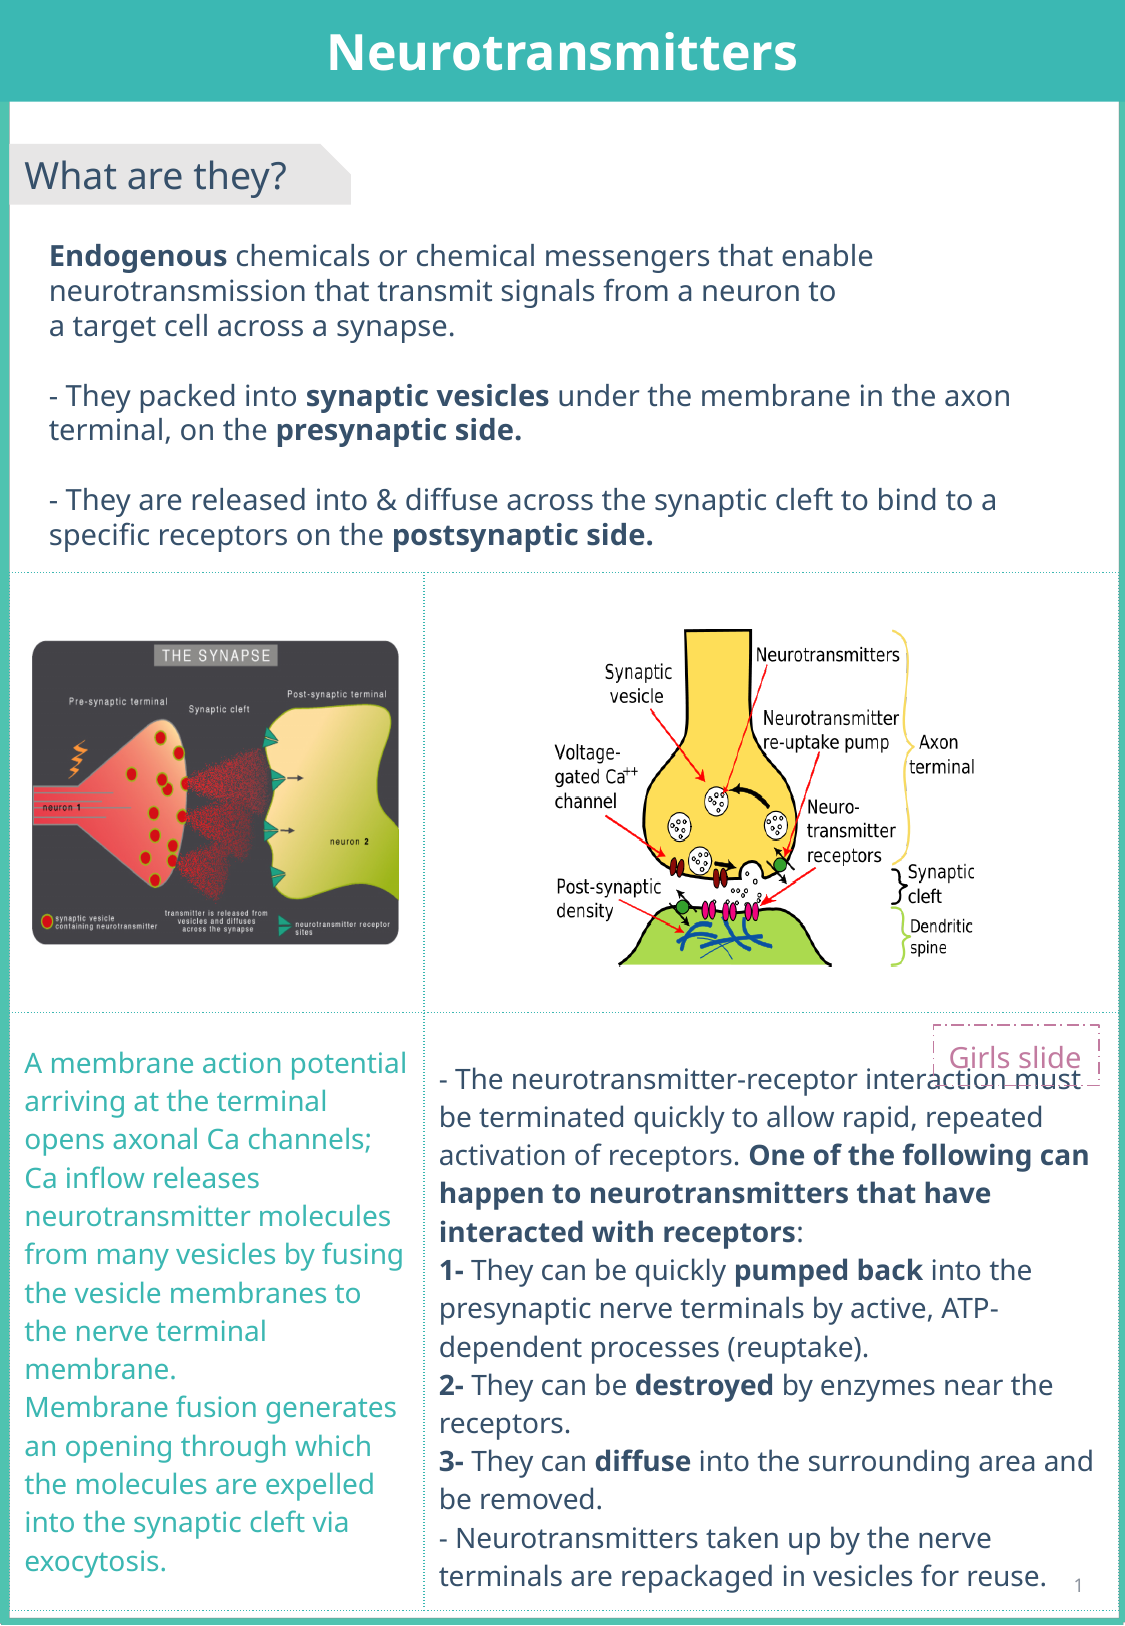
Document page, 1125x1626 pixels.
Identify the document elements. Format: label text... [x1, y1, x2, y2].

picture [550, 629, 974, 967]
slide_number 1 [845, 1542, 1099, 1625]
table_cell - The neurotransmitter-receptor interaction must be terminated quickly to allow rapid, repeated activation of receptors. One of the following can happen to neurotransmitters that have interacted with receptors: 1- They can be quickly pumped back into the presynaptic nerve terminals by active, ATP- dependent processes (reuptake). 2- They can be destroyed by enzymes near the receptors. 3- They can diffuse into the surrounding area and be removed. - Neurotransmitters taken up by the nerve terminals are repackaged in vesicles for reuse. [424, 1012, 1118, 1610]
text_box Neurotransmitters [0, 0, 1125, 102]
table_header [424, 573, 1118, 1012]
table_cell A membrane action potential arriving at the terminal opens axonal Ca channels; Ca inflow releases neurotransmitter molecules from many vesicles by fusing the vesicle membranes to the nerve terminal membrane. Membrane fusion generates an opening through which the molecules are expelled into the synaptic cleft via exocytosis. [9, 1012, 424, 1610]
table_header [9, 573, 424, 1012]
picture [32, 640, 399, 945]
text_box What are they? [9, 143, 351, 205]
text_box Girls slide [933, 1024, 1099, 1086]
picture [0, 102, 1125, 1625]
text_box Endogenous chemicals or chemical messengers that enable neurotransmission that transmit signals from a neuron to a target cell across a synapse. - They packed into synaptic vesicles under the membrane in the axon terminal, on the presynaptic side. - They are released into & diffuse across the synaptic cleft to bind to a specific receptors on the postsynaptic side. [33, 229, 1081, 573]
